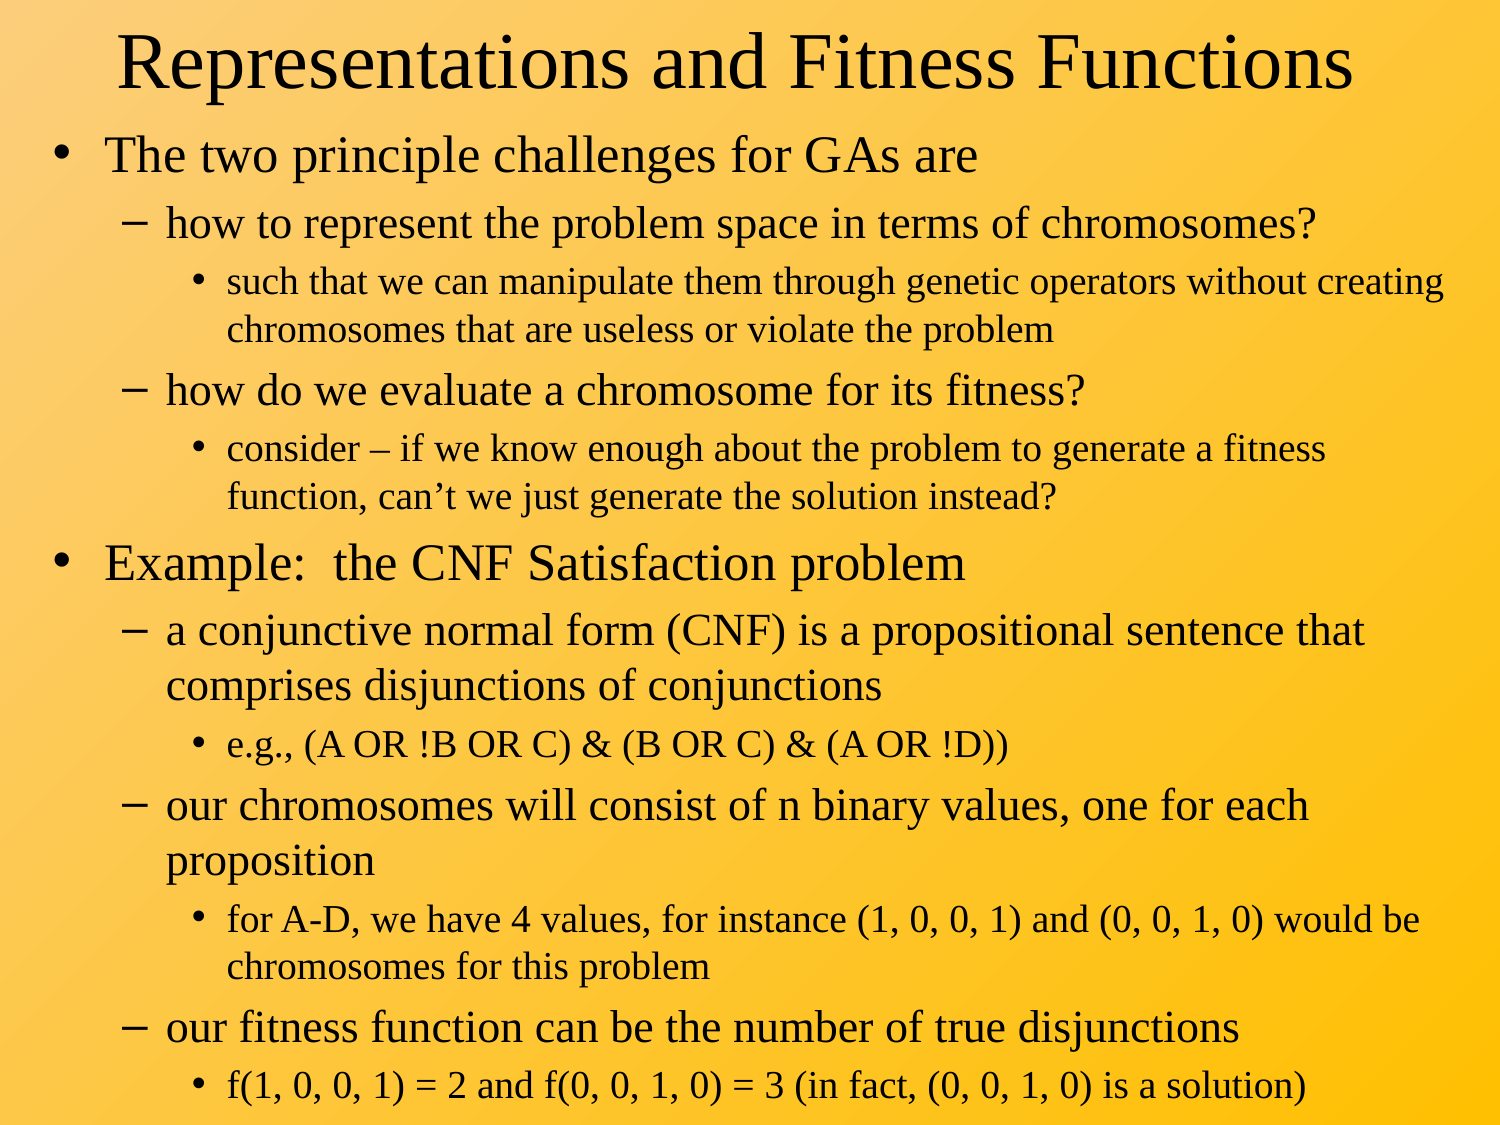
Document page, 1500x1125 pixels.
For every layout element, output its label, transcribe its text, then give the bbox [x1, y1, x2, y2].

title Representations and Fitness Functions [62, 0, 1413, 112]
list The two principle challenges for GAs are how to represent the problem space in terms of chromosomes? such that we can manipulate them through genetic operators without creating chromosomes that are useless or violate the problem how do we evaluate a chromosome for its fitness? consider – if we know enough about the problem to generate a fitness function, can’t we just generate the solution instead? Example: the CNF Satisfaction problem a conjunctive normal form (CNF) is a propositional sentence that comprises disjunctions of conjunctions e.g., (A OR !B OR C) & (B OR C) & (A OR !D)) our chromosomes will consist of n binary values, one for each proposition for A-D, we have 4 values, for instance (1, 0, 0, 1) and (0, 0, 1, 0) would be chromosomes for this problem our fitness function can be the number of true disjunctions f(1, 0, 0, 1) = 2 and f(0, 0, 1, 0) = 3 (in fact, (0, 0, 1, 0) is a solution) [37, 112, 1463, 1125]
